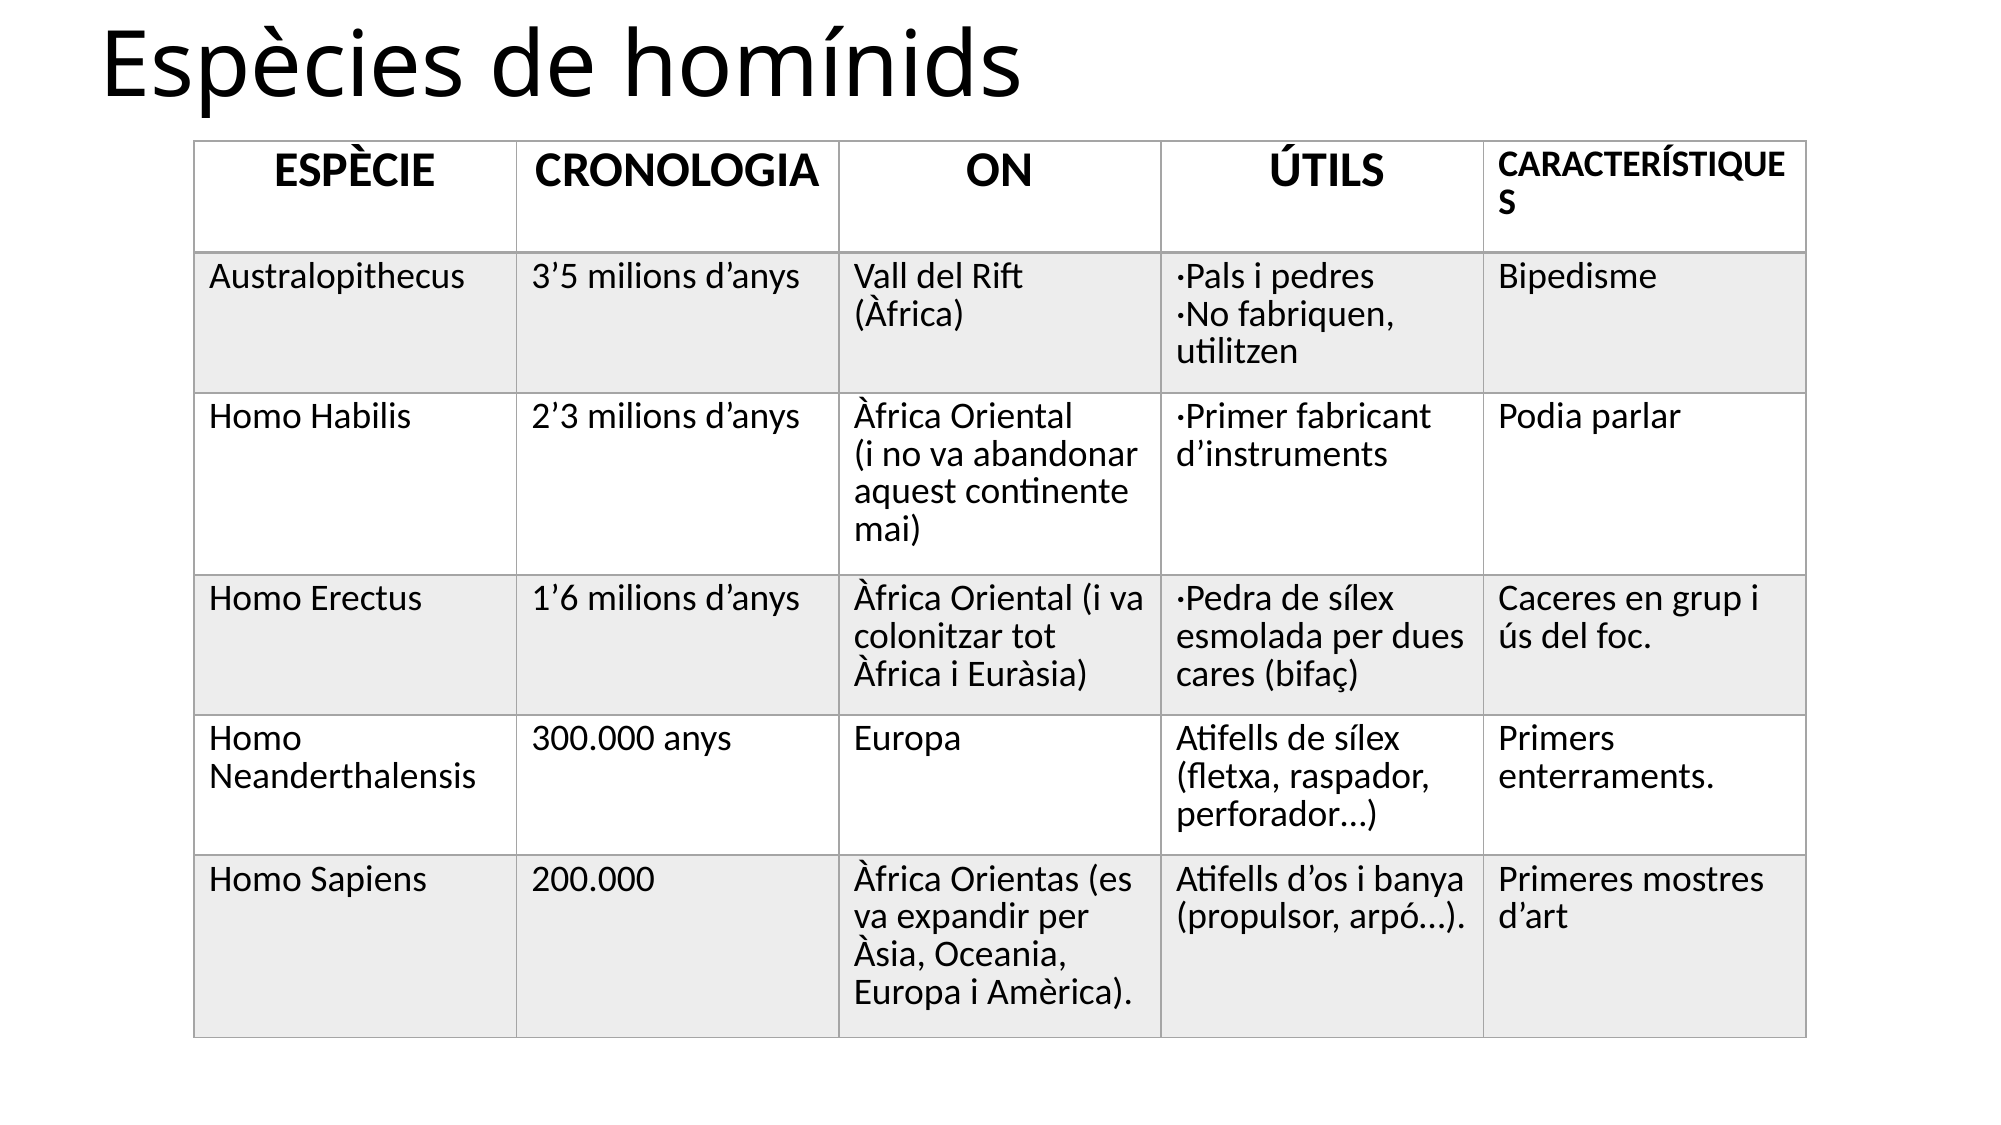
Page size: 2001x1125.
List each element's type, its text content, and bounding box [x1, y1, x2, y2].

table_cell Àfrica Oriental (i va colonitzar tot Àfrica i Euràsia) [840, 576, 1160, 714]
table_cell 300.000 anys [517, 716, 838, 854]
table_header ÚTILS [1162, 142, 1483, 251]
table_cell Homo Erectus [195, 576, 516, 714]
table_cell 200.000 [517, 856, 838, 1037]
table_cell 3’5 milions d’anys [517, 254, 838, 392]
table_cell Homo Sapiens [195, 856, 516, 1037]
title Espècies de homínids [84, 0, 1810, 141]
table_cell Australopithecus [195, 254, 516, 392]
table_cell Àfrica Orientas (es va expandir per Àsia, Oceania, Europa i Amèrica). [840, 856, 1160, 1037]
table_header ON [840, 142, 1160, 251]
table_cell Podia parlar [1484, 394, 1805, 574]
table_cell ·Primer fabricant d’instruments [1162, 394, 1483, 574]
table_cell Primeres mostres d’art [1484, 856, 1805, 1037]
table_cell Primers enterraments. [1484, 716, 1805, 854]
table_cell Atifells d’os i banya (propulsor, arpó…). [1162, 856, 1483, 1037]
table_cell Vall del Rift (Àfrica) [840, 254, 1160, 392]
table_cell Homo Habilis [195, 394, 516, 574]
table_header ESPÈCIE [195, 142, 516, 251]
table_cell ·Pals i pedres ·No fabriquen, utilitzen [1162, 254, 1483, 392]
table_header CRONOLOGIA [517, 142, 838, 251]
table_cell Àfrica Oriental (i no va abandonar aquest continente mai) [840, 394, 1160, 574]
table_header CARACTERÍSTIQUES [1484, 142, 1805, 251]
table_cell Caceres en grup i ús del foc. [1484, 576, 1805, 714]
table_cell Bipedisme [1484, 254, 1805, 392]
table_cell ·Pedra de sílex esmolada per dues cares (bifaç) [1162, 576, 1483, 714]
table_cell 2’3 milions d’anys [517, 394, 838, 574]
table_cell 1’6 milions d’anys [517, 576, 838, 714]
table_cell Atifells de sílex (fletxa, raspador, perforador…) [1162, 716, 1483, 854]
table_cell Europa [840, 716, 1160, 854]
table_cell Homo Neanderthalensis [195, 716, 516, 854]
